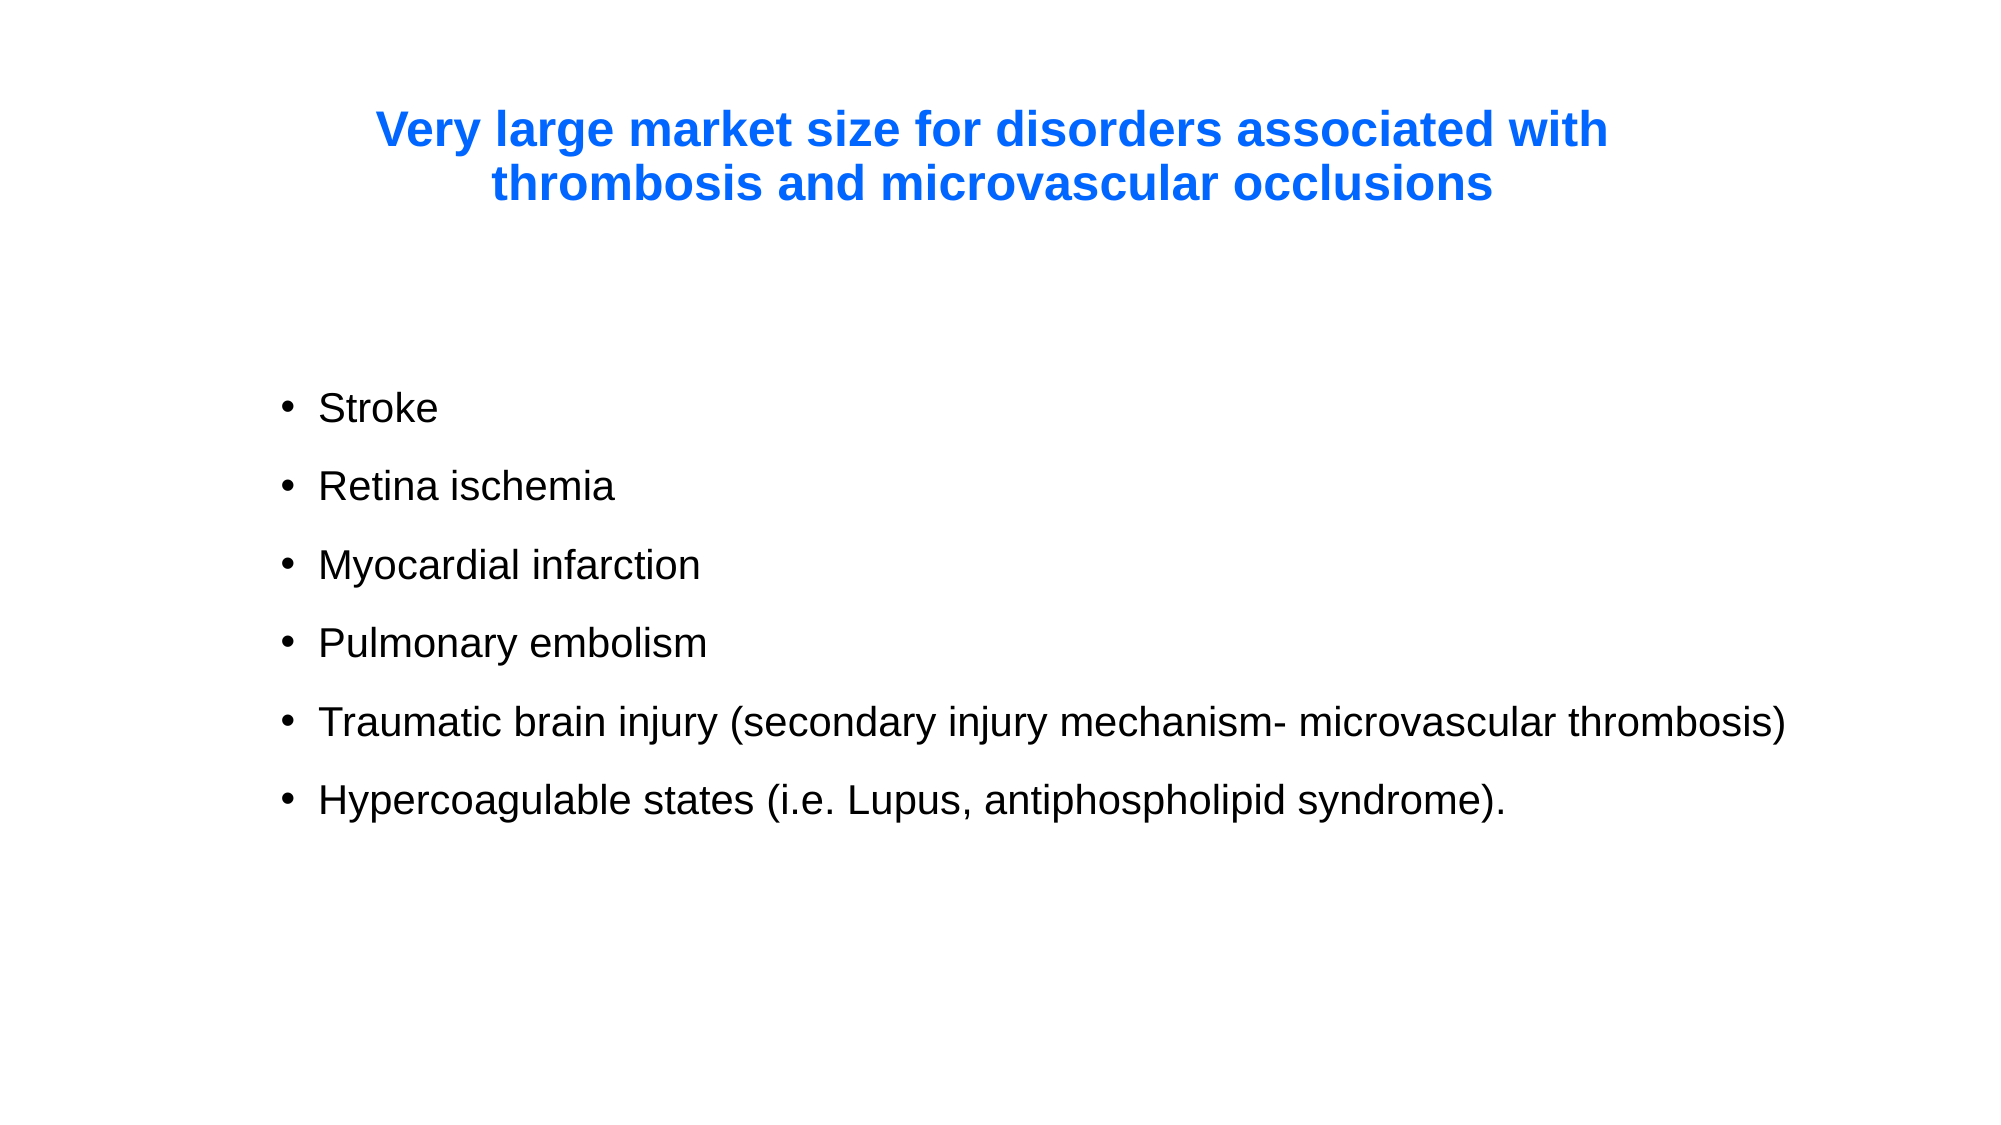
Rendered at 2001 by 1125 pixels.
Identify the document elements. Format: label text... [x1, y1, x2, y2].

list Stroke Retina ischemia Myocardial infarction Pulmonary embolism Traumatic brain injury (secondary injury mechanism- microvascular thrombosis) Hypercoagulable states (i.e. Lupus, antiphospholipid syndrome). [265, 288, 1833, 941]
title Very large market size for disorders associated with thrombosis and microvascular occlusions [137, 78, 1863, 297]
